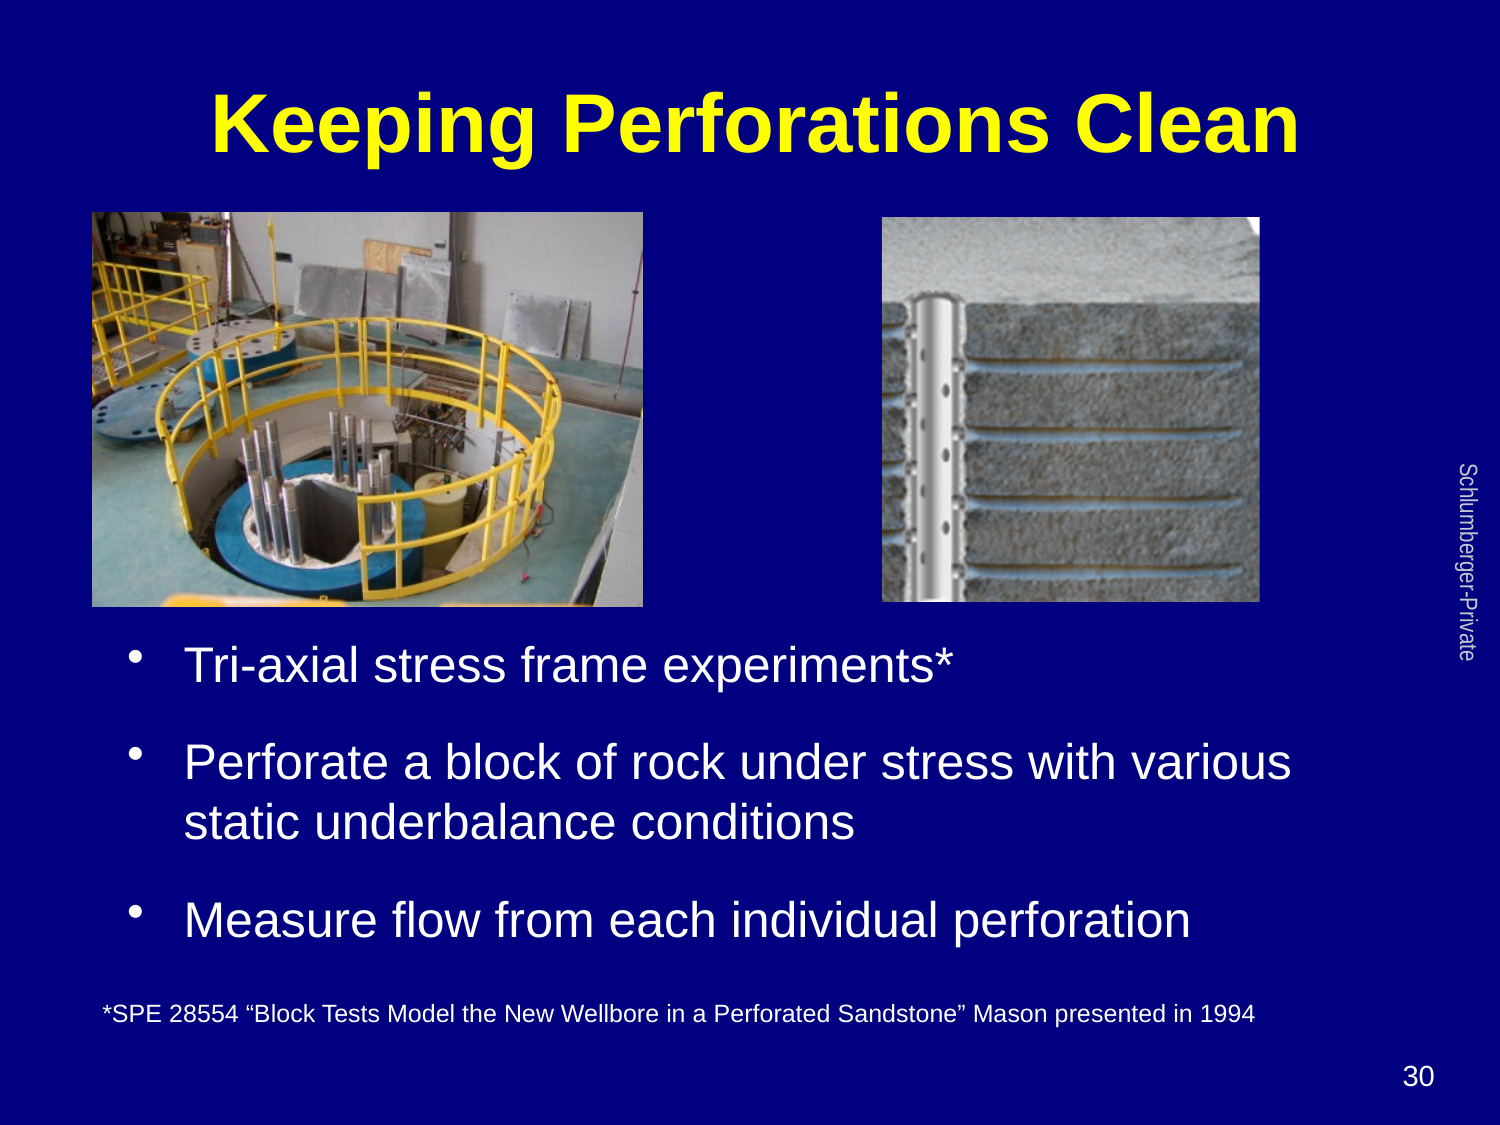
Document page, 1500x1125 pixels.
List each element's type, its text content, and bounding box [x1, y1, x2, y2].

slide_number 30 [1137, 1049, 1451, 1125]
text_box Tri-axial stress frame experiments* Perforate a block of rock under stress with various static underbalance conditions Measure flow from each individual perforation [112, 624, 1408, 900]
picture [881, 217, 1260, 602]
title Keeping Perforations Clean [24, 24, 1488, 213]
text_box *SPE 28554 “Block Tests Model the New Wellbore in a Perforated Sandstone” Mason presented in 1994 [87, 990, 1325, 1035]
picture [92, 212, 644, 607]
